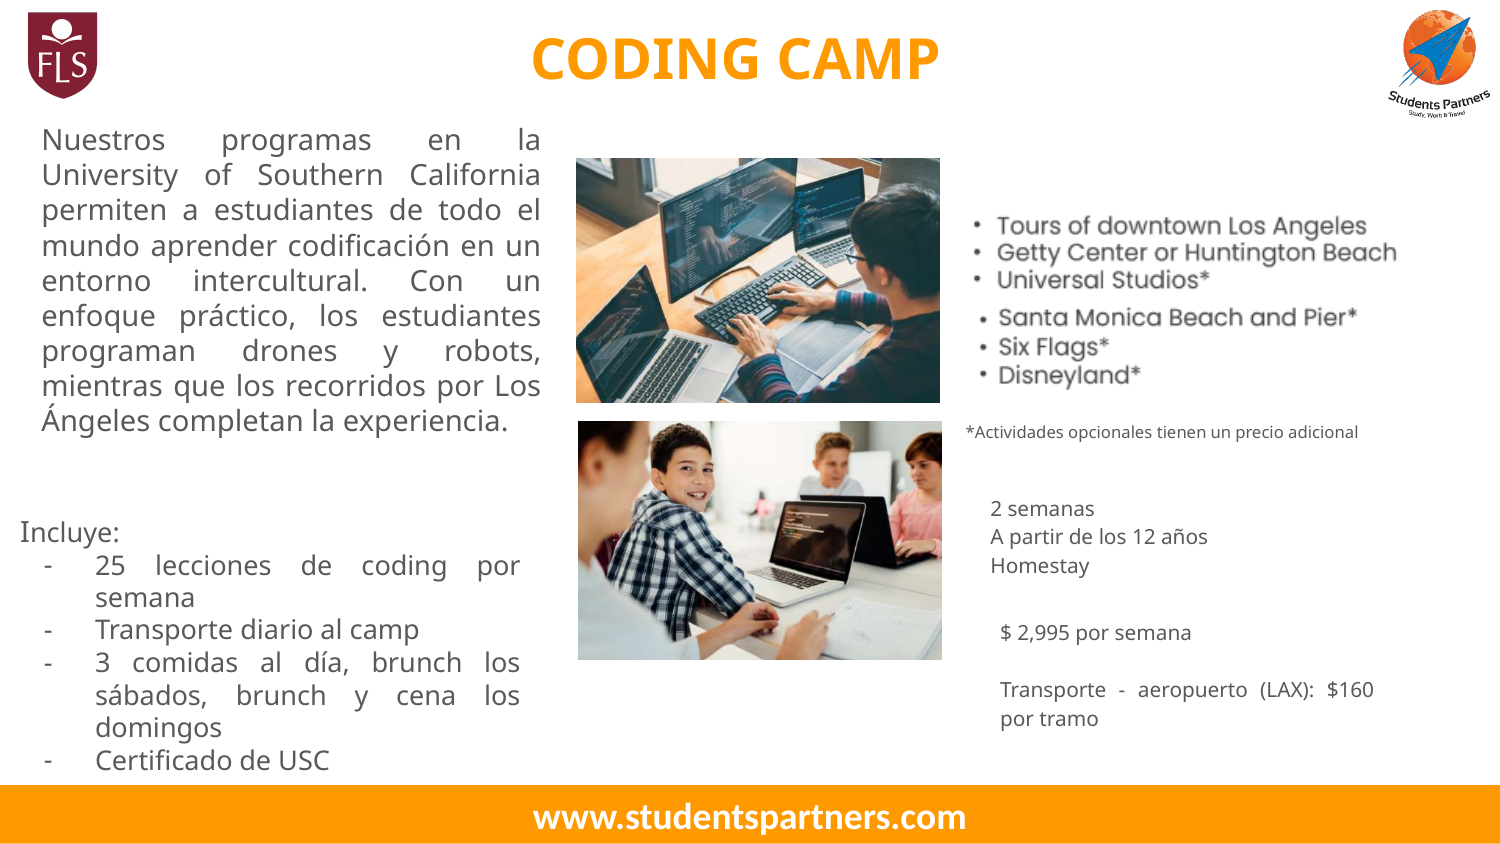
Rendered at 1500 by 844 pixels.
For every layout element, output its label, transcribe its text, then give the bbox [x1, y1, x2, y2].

title CODING CAMP [515, 7, 1046, 102]
picture [1380, 6, 1494, 122]
picture [575, 158, 940, 403]
list Nuestros programas en la University of Southern California permiten a estudiantes de todo el mundo aprender codificación en un entorno intercultural. Con un enfoque práctico, los estudiantes programan drones y robots, mientras que los recorridos por Los Ángeles completan la experiencia. [26, 106, 557, 698]
list *Actividades opcionales tienen un precio adicional [950, 408, 1466, 468]
picture [4, 3, 119, 107]
text_box www.studentspartners.com [0, 785, 1500, 844]
list $ 2,995 por semana Transporte - aeropuerto (LAX): $160 por tramo [985, 600, 1389, 814]
picture [966, 207, 1407, 398]
picture [578, 420, 943, 660]
list Incluye: 25 lecciones de coding por semana Transporte diario al camp 3 comidas al día, brunch los sábados, brunch y cena los domingos Certificado de USC [5, 498, 536, 772]
list 2 semanas A partir de los 12 años Homestay [975, 476, 1380, 642]
